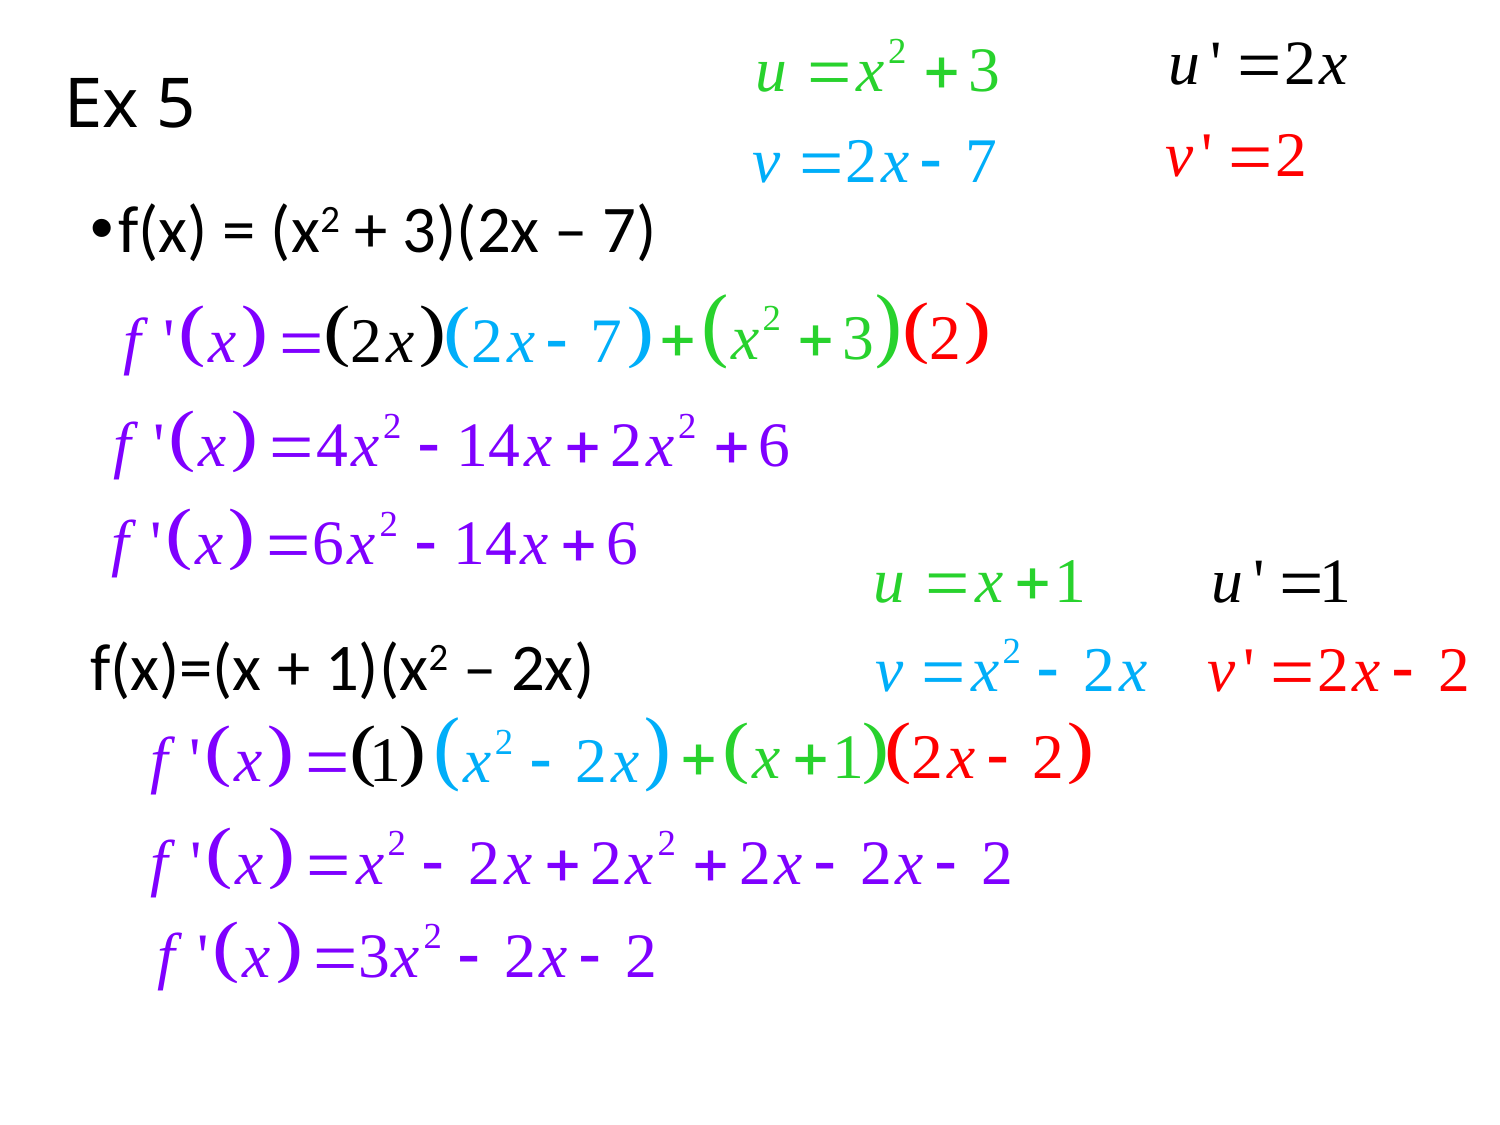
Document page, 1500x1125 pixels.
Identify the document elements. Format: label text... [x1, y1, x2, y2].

title Ex 5 [49, 37, 1446, 174]
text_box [102, 293, 452, 398]
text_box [866, 543, 1095, 619]
list f(x) = (x2 + 3)(2x – 7) f(x)=(x + 1)(x2 – 2x) [75, 187, 1425, 1005]
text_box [92, 398, 802, 504]
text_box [1161, 26, 1358, 100]
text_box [671, 709, 877, 815]
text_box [128, 712, 426, 819]
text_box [877, 709, 1100, 816]
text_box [649, 285, 910, 402]
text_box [866, 622, 1158, 708]
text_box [1156, 117, 1316, 193]
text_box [743, 124, 1009, 199]
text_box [895, 290, 996, 397]
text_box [426, 708, 676, 815]
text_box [1198, 633, 1479, 708]
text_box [747, 23, 1008, 108]
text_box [89, 496, 651, 602]
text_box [1203, 544, 1358, 618]
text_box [129, 815, 1025, 922]
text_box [136, 908, 667, 1015]
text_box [437, 294, 649, 398]
